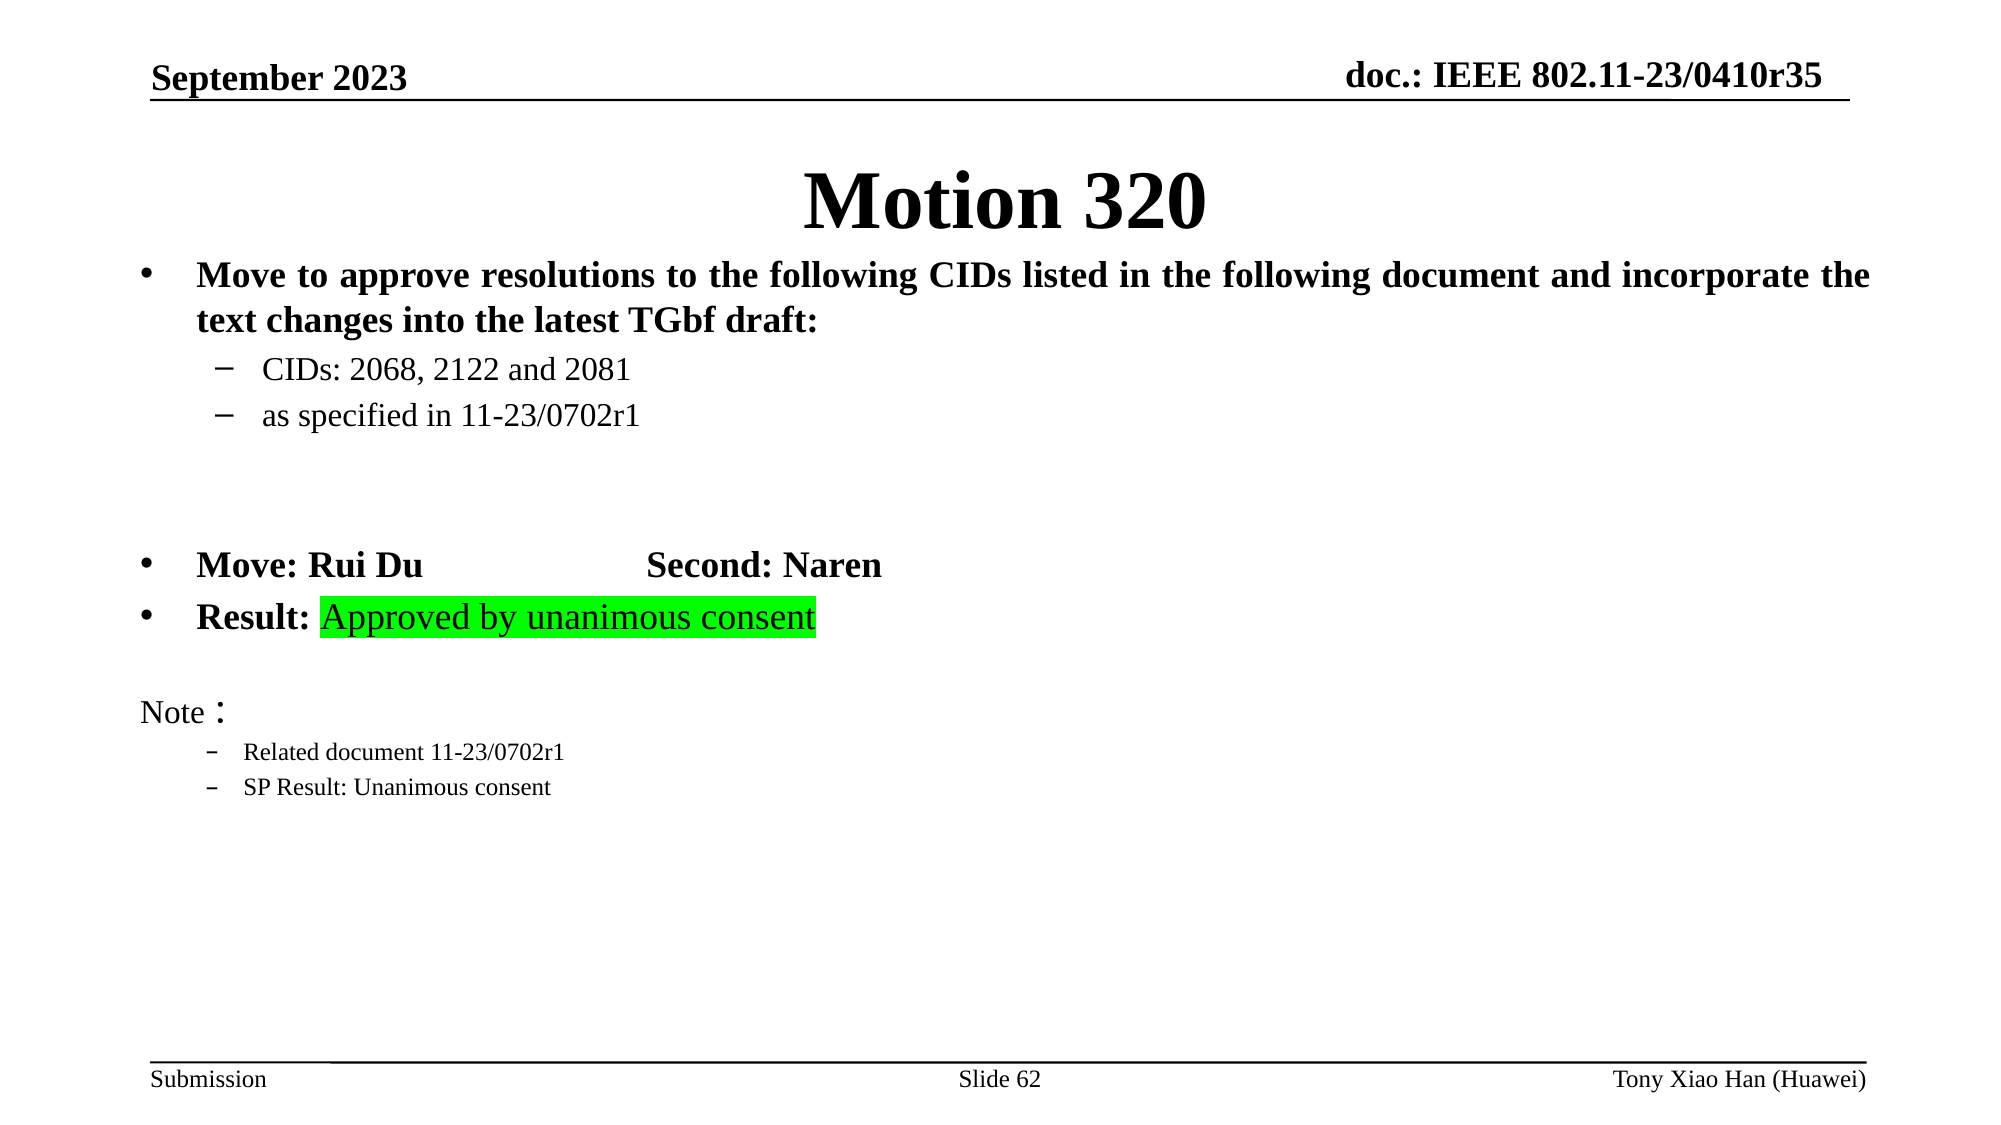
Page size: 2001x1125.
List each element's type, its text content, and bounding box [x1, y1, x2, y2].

text_box Motion 320 [368, 137, 1644, 212]
text_box Move to approve resolutions to the following CIDs listed in the following document and incorporate the text changes into the latest TGbf draft: CIDs: 2068, 2122 and 2081 as specified in 11-23/0702r1 Move: Rui Du Second: Naren Result: Approved by unanimous consent Note： Related document 11-23/0702r1 SP Result: Unanimous consent [125, 212, 1888, 900]
